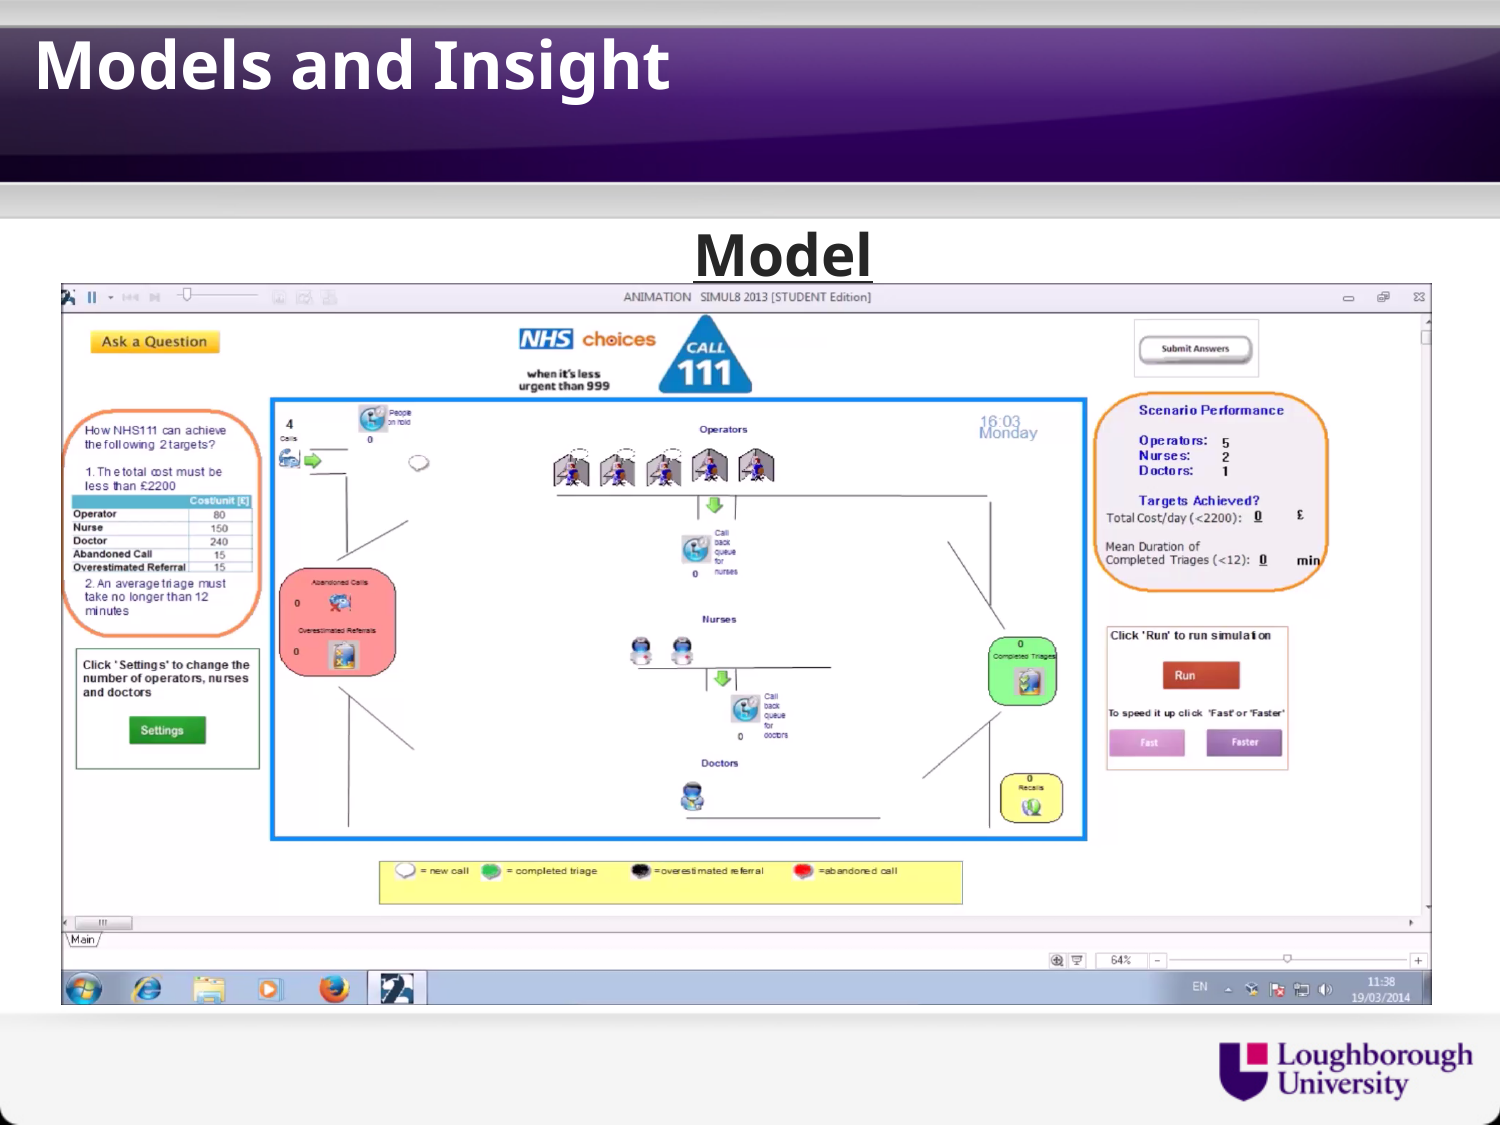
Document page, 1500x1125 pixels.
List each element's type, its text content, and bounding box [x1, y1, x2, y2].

picture [0, 0, 1500, 1125]
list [60, 282, 1434, 1006]
list Model [428, 210, 1139, 280]
title Models and Insight [18, 27, 1472, 178]
